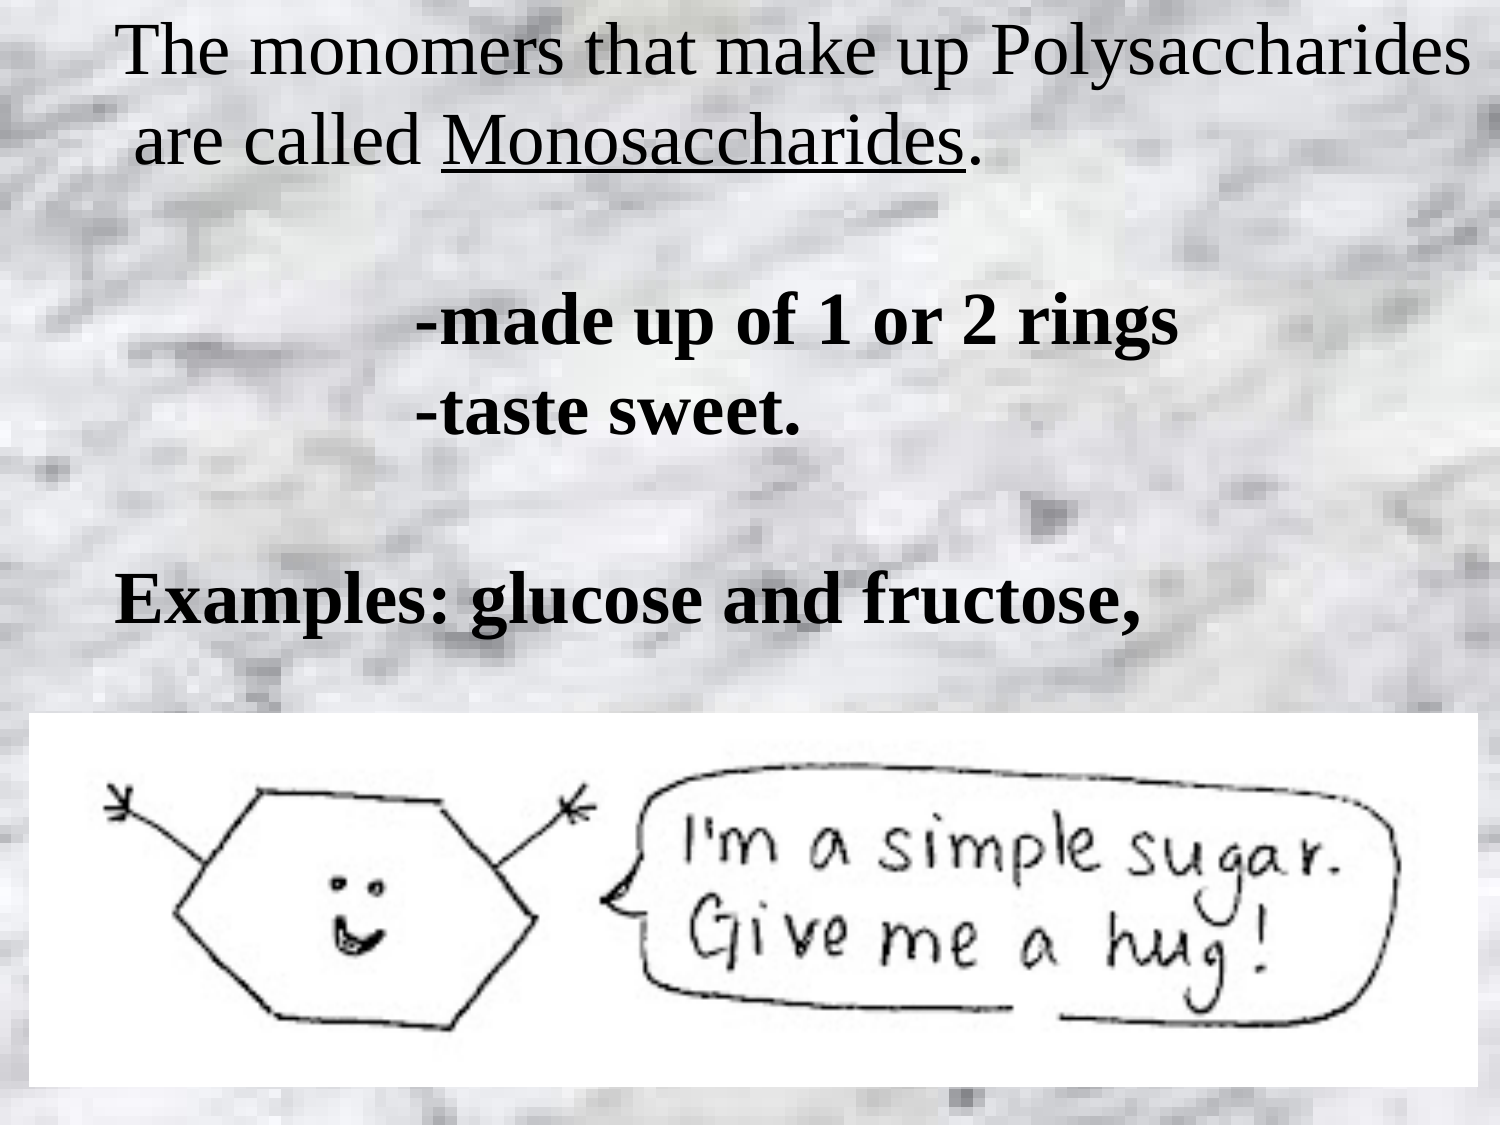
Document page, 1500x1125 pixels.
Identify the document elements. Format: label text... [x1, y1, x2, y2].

picture [0, 0, 1500, 1125]
title The monomers that make up Polysaccharides are called Monosaccharides. -made up of 1 or 2 rings -taste sweet. Examples: glucose and fructose, [99, 127, 1500, 513]
